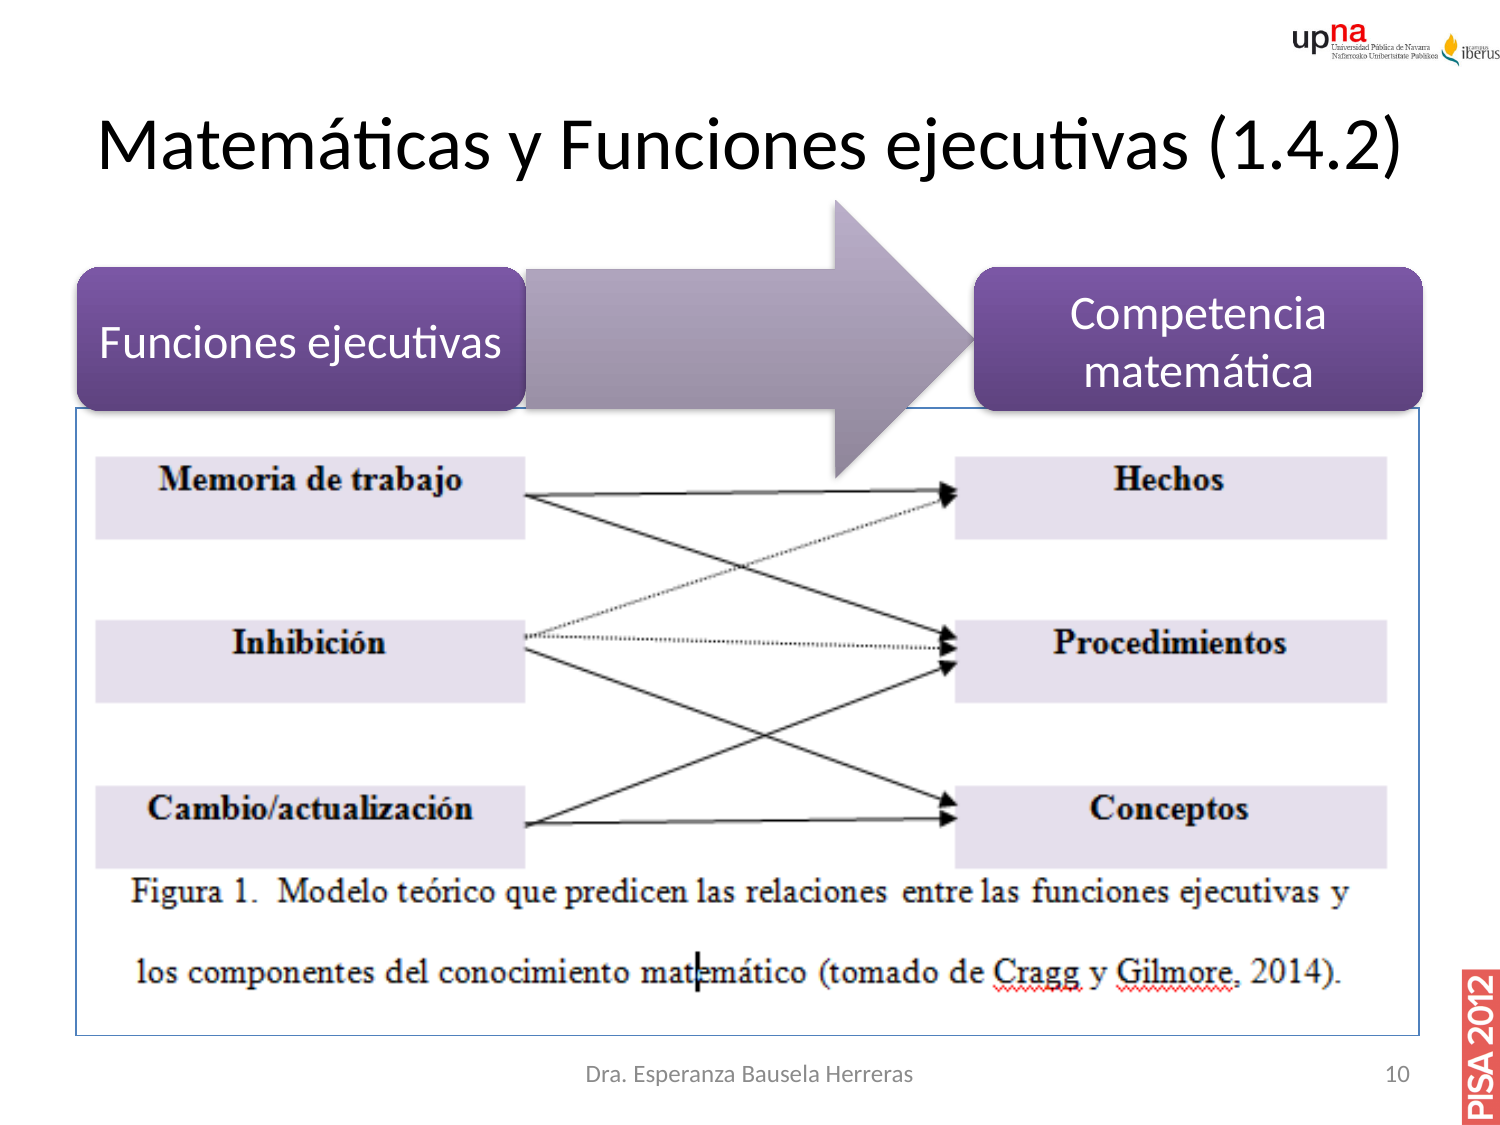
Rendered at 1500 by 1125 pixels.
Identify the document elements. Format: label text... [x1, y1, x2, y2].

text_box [76, 266, 1424, 412]
slide_number 10 [1074, 1044, 1425, 1103]
picture [76, 412, 1500, 1067]
title Matemáticas y Funciones ejecutivas (1.4.2) [75, 46, 1428, 233]
picture [1293, 19, 1500, 67]
footer Dra. Esperanza Bausela Herreras [512, 1044, 988, 1103]
